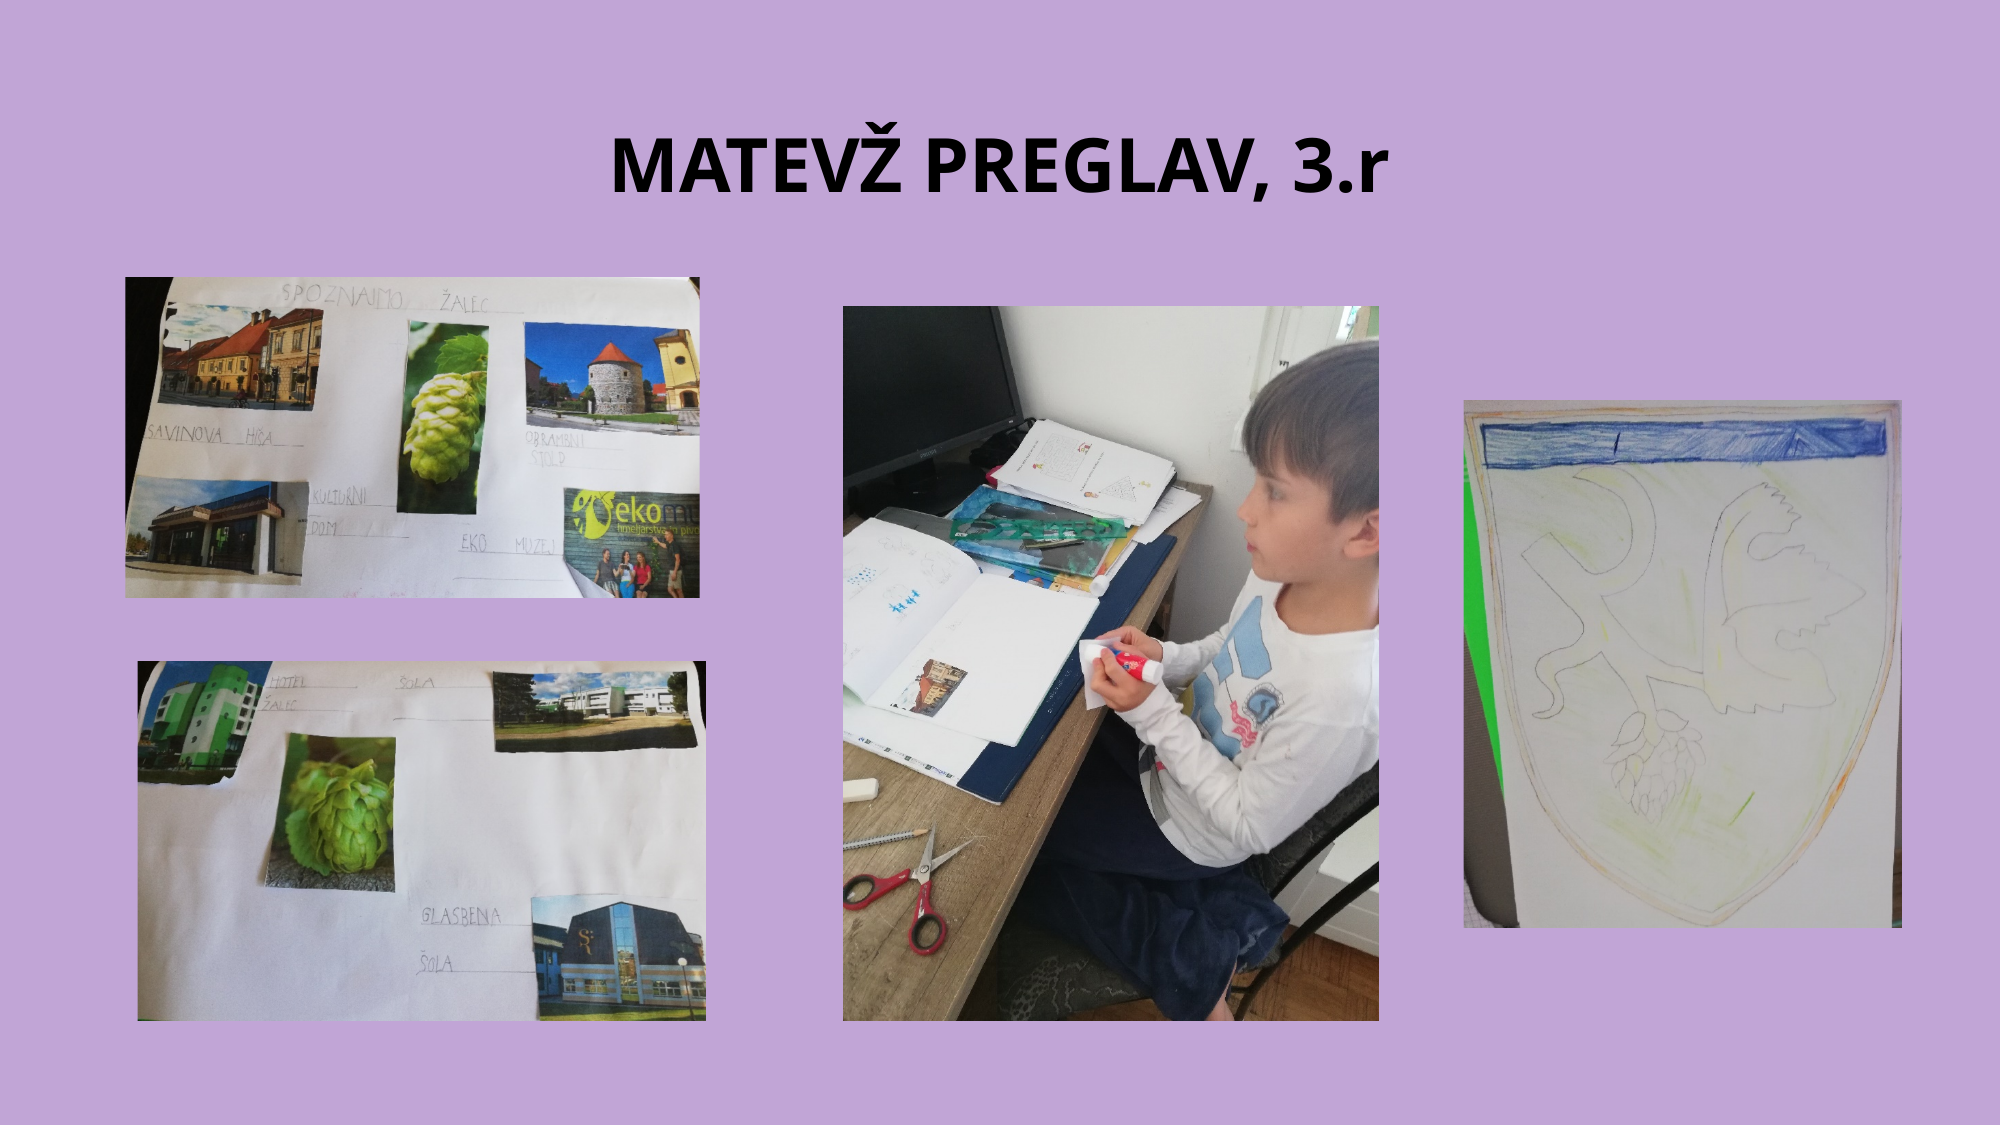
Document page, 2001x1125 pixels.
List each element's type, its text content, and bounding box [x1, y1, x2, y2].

title MATEVŽ PREGLAV, 3.r [137, 59, 1863, 278]
picture [125, 150, 706, 1125]
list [843, 306, 1379, 1021]
picture [1463, 400, 1902, 928]
